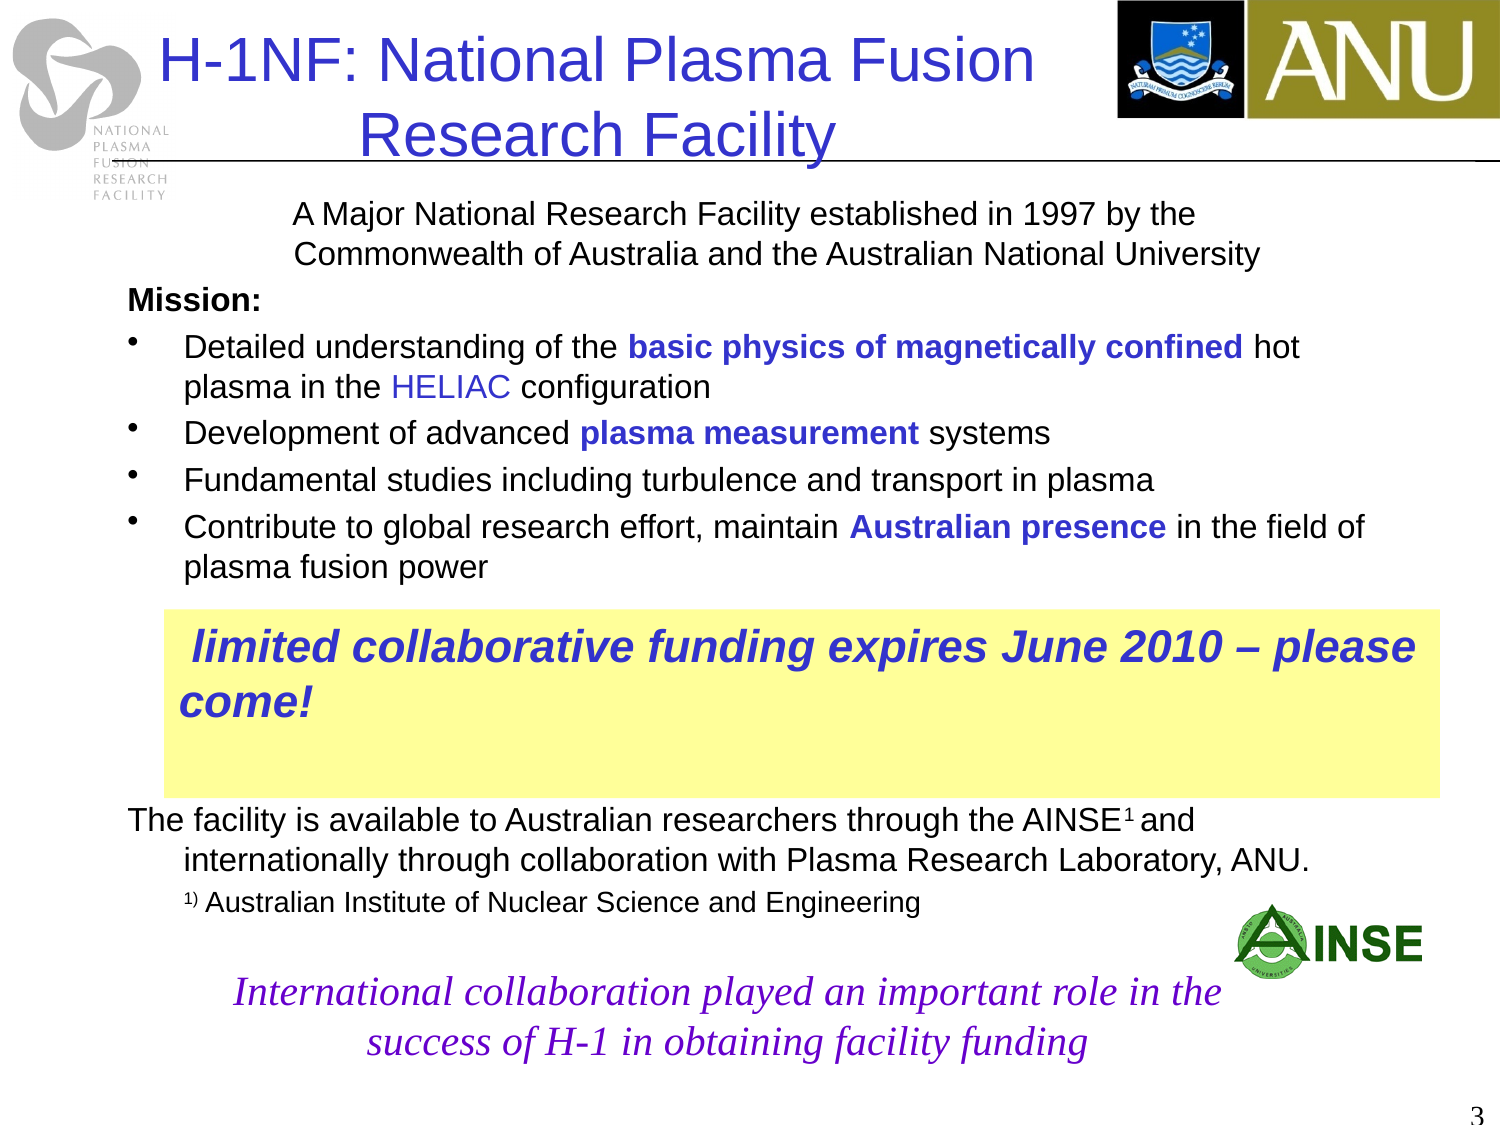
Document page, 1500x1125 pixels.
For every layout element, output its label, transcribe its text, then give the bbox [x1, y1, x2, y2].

slide_number 3 [1429, 1089, 1500, 1125]
text_box International collaboration played an important role in the success of H-1 in obtaining facility funding [194, 964, 1262, 1064]
list A Major National Research Facility established in 1997 by the Commonwealth of Australia and the Australian National University Mission: Detailed understanding of the basic physics of magnetically confined hot plasma in the HELIAC configuration Development of advanced plasma measurement systems Fundamental studies including turbulence and transport in plasma Contribute to global research effort, maintain Australian presence in the field of plasma fusion power The facility is available to Australian researchers through the AINSE1 and internationally through collaboration with Plasma Research Laboratory, ANU. 1) Australian Institute of Nuclear Science and Engineering [111, 184, 1388, 860]
picture [1234, 904, 1423, 979]
title H-1NF: National Plasma Fusion Research Facility [29, 0, 1168, 188]
text_box limited collaborative funding expires June 2010 – please come! [164, 609, 1440, 799]
picture [1115, 0, 1500, 125]
